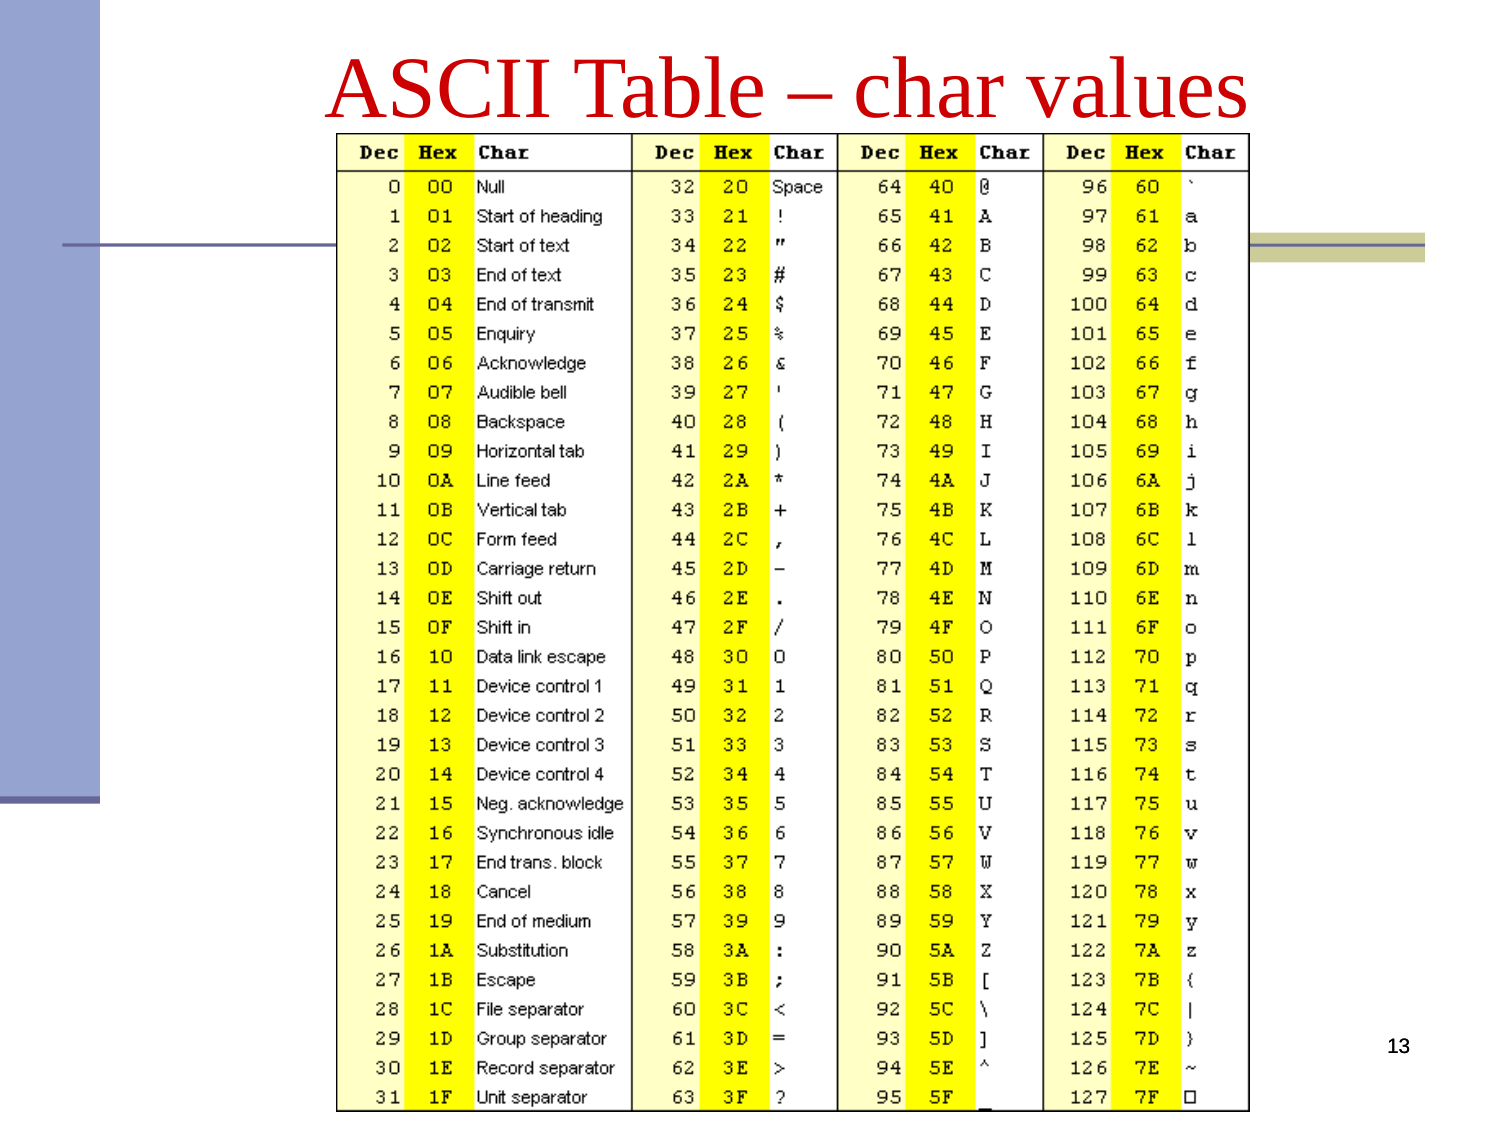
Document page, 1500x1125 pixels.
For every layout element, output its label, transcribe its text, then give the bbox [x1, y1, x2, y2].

picture [336, 133, 1250, 1112]
title ASCII Table – char values [149, 18, 1426, 147]
text_box 13 [1255, 1024, 1425, 1100]
